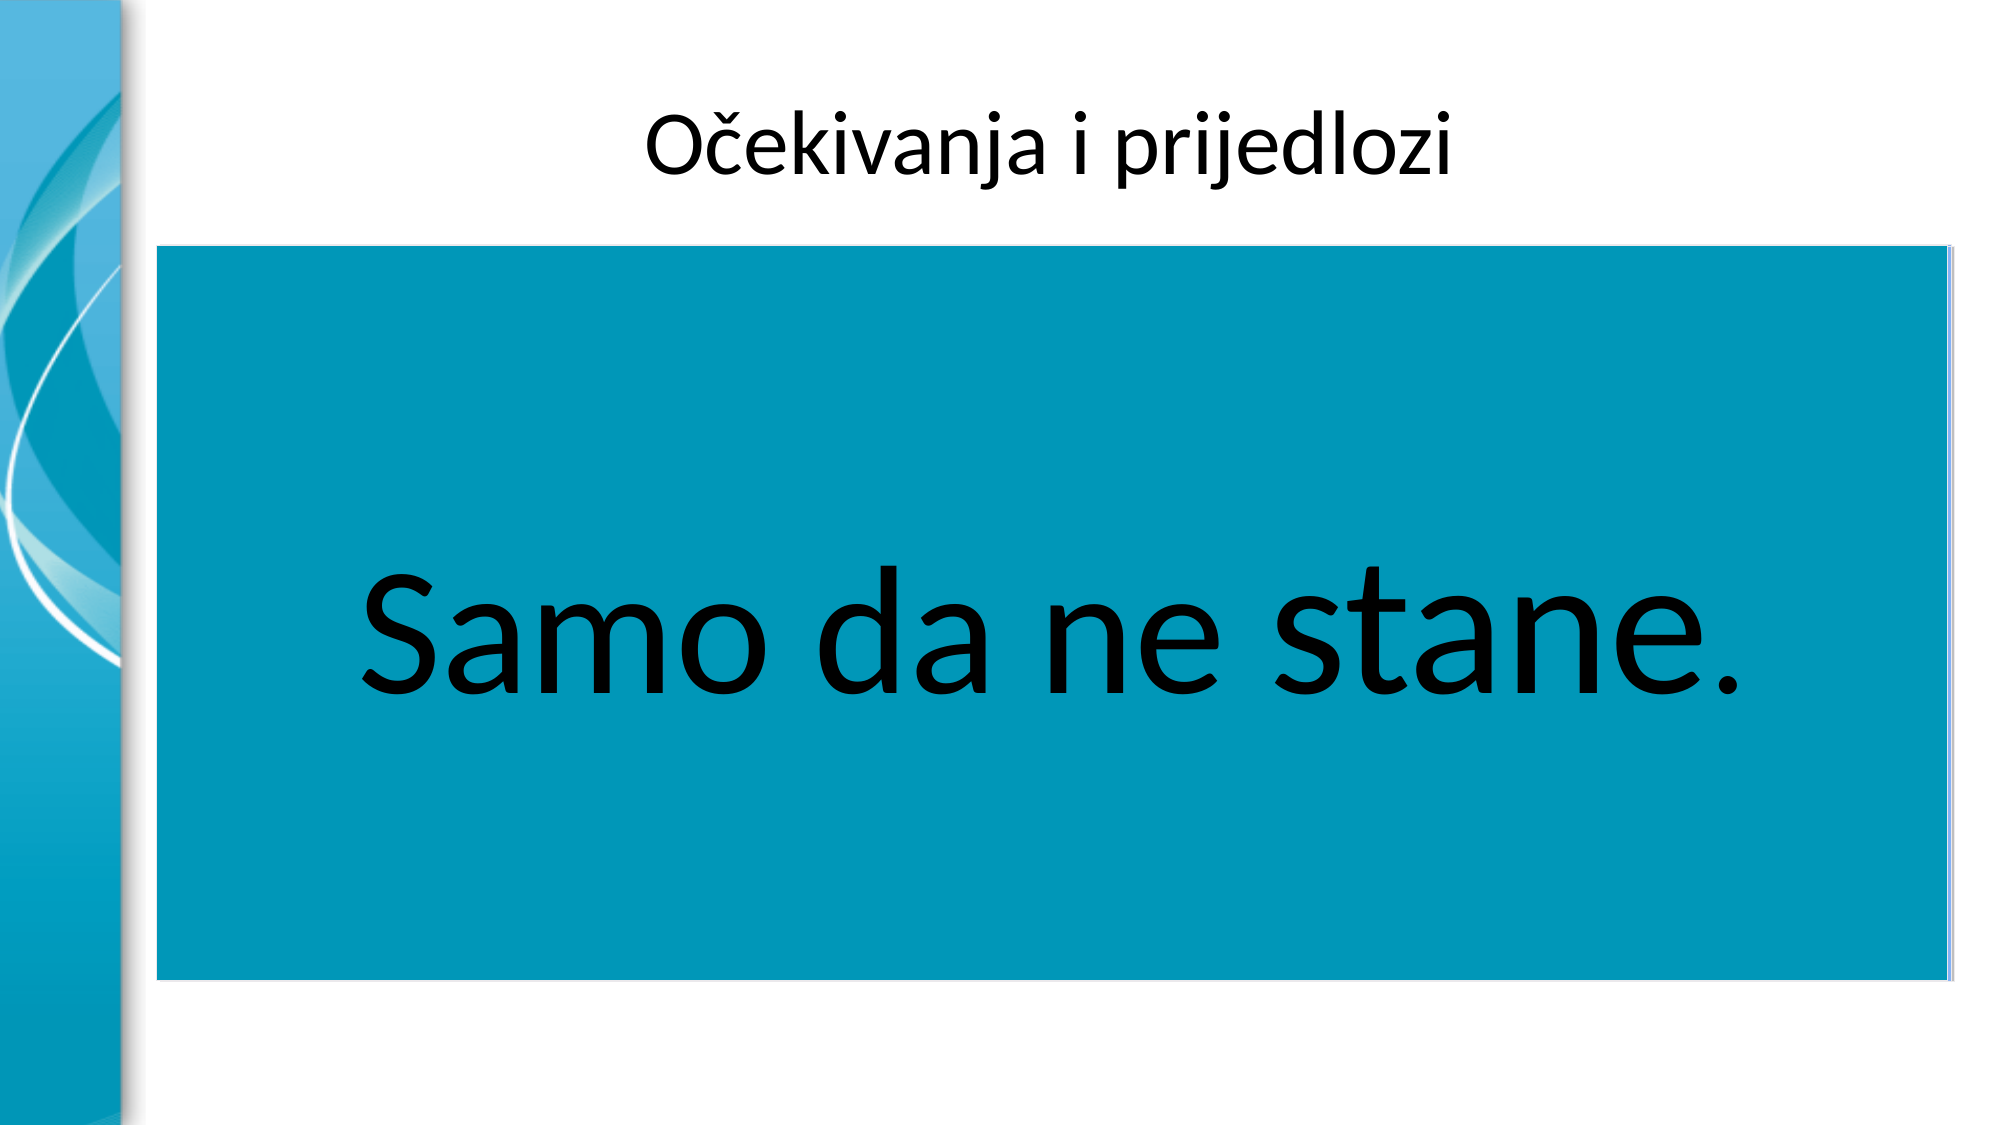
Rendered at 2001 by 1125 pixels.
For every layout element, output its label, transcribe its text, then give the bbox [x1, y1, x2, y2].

title Očekivanja i prijedlozi [166, 44, 1934, 232]
text_box Samo da ne stane. [156, 245, 1948, 981]
text_box Da se ne pretjera s edukacijom. Učiteljima se može stvoriti dojam da se o njima misli kao nedovoljno kompetentnima, što nisu. [160, 246, 1952, 982]
picture [0, 0, 146, 1125]
